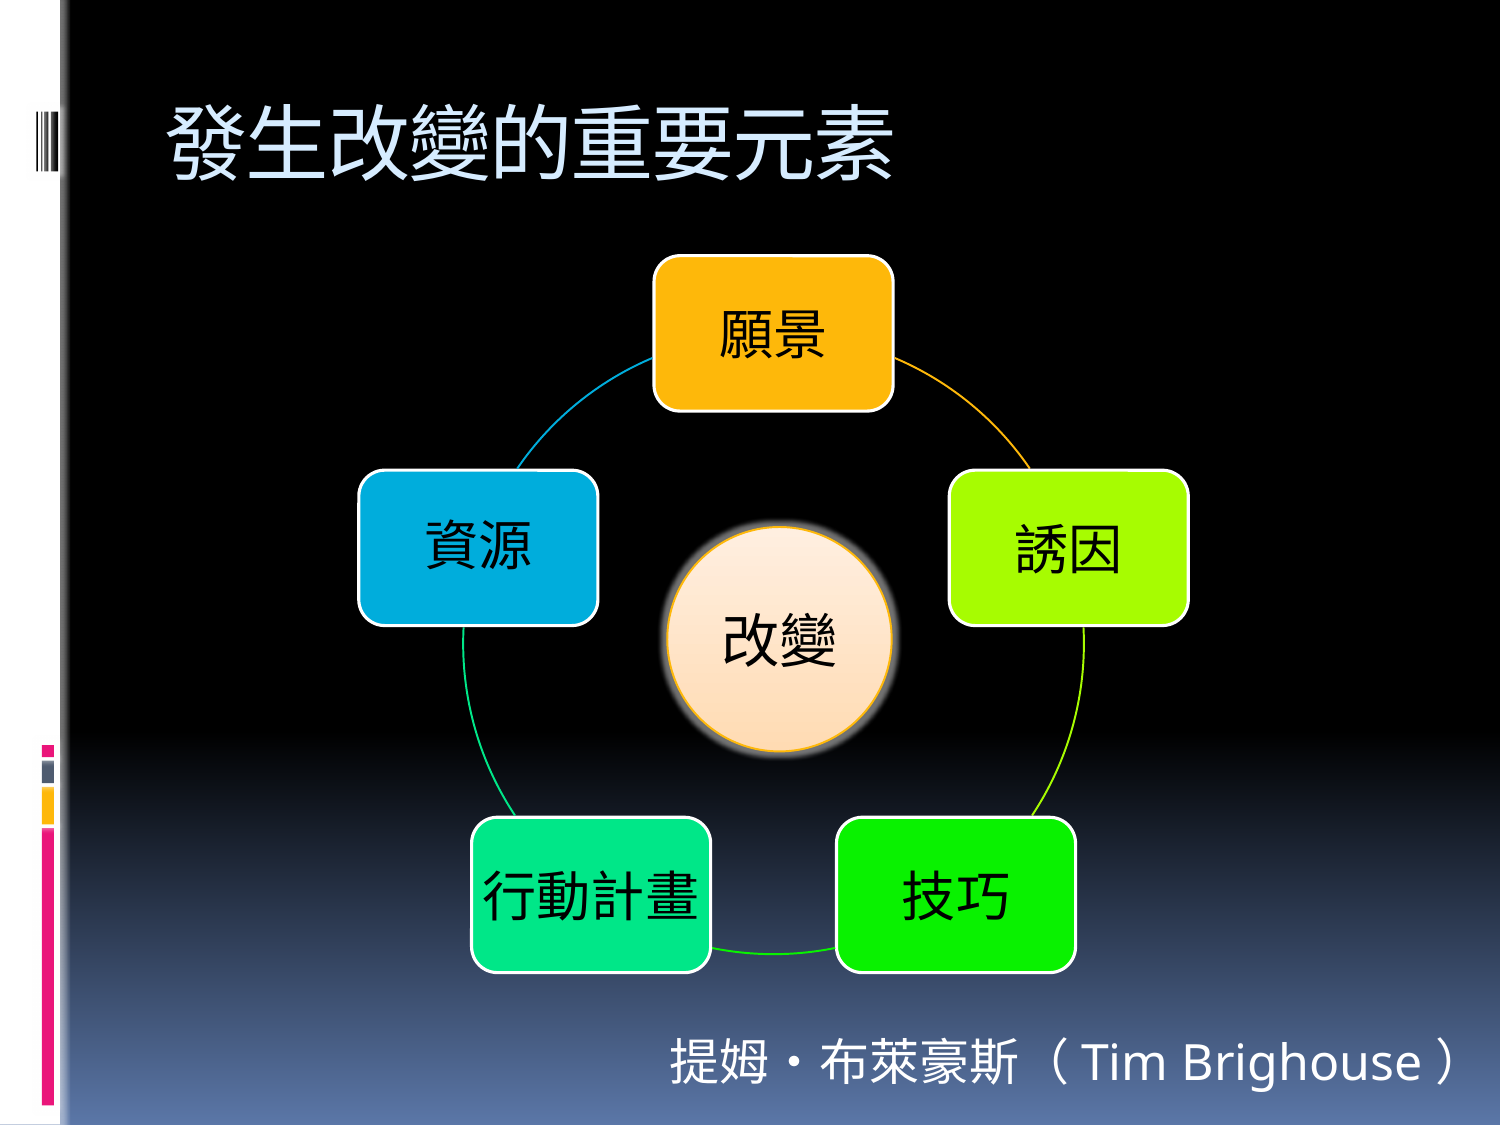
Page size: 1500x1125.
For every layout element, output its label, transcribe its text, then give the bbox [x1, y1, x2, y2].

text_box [241, 254, 1306, 984]
title 發生改變的重要元素 [150, 83, 1425, 234]
list 提姆‧布萊豪斯（Tim Brighouse） [75, 1023, 1500, 1118]
